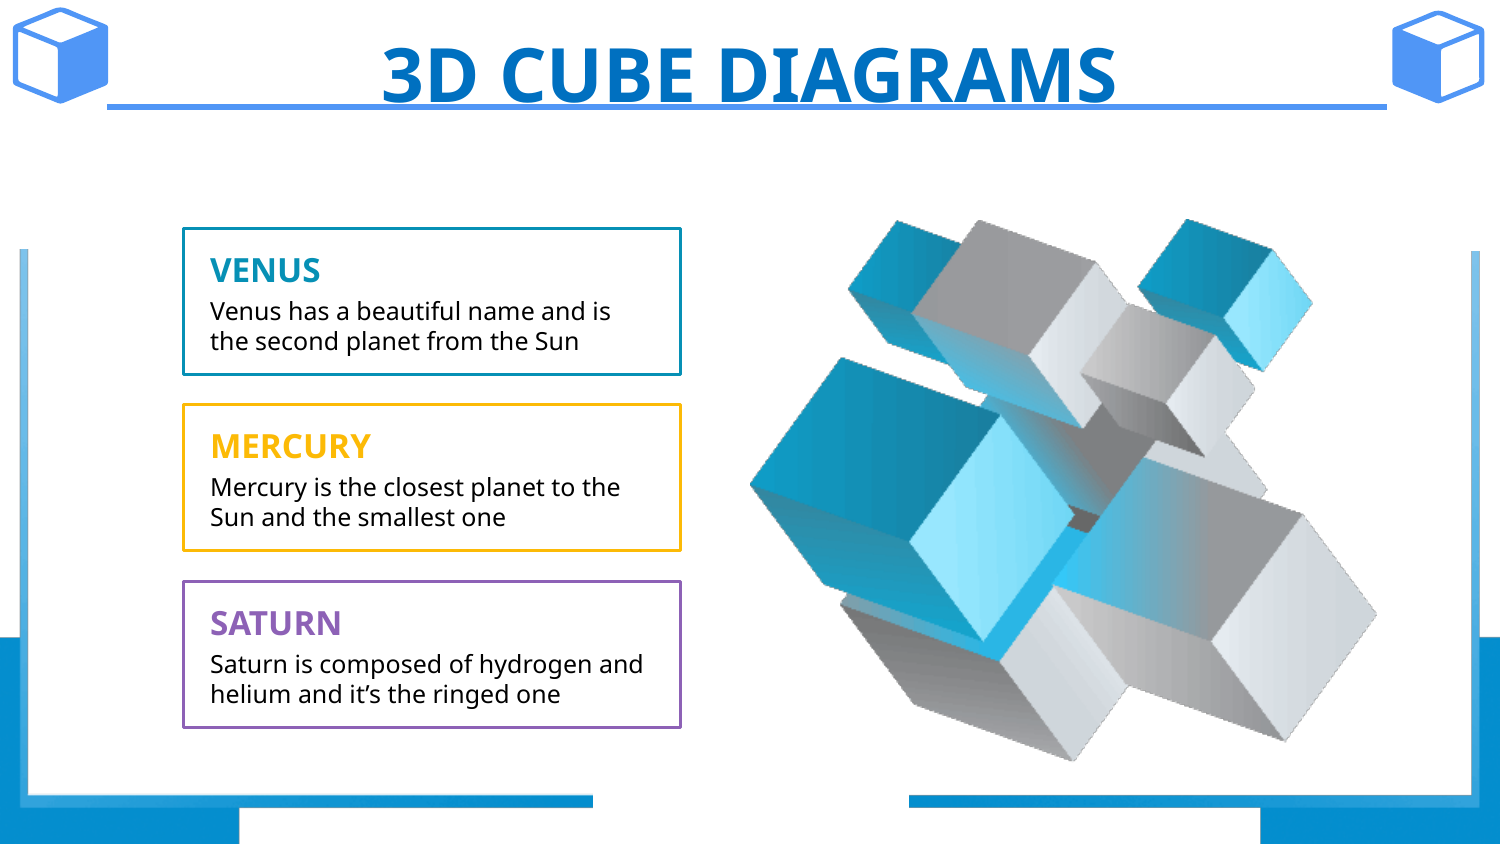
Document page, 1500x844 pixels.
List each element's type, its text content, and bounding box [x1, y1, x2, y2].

text_box [1392, 10, 1485, 104]
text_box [593, 581, 669, 728]
text_box [669, 228, 681, 375]
picture [749, 219, 1500, 844]
picture [0, 249, 593, 844]
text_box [195, 228, 669, 375]
text_box [183, 228, 195, 249]
text_box [12, 7, 109, 104]
text_box 3D CUBE DIAGRAMS [75, 12, 1425, 107]
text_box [593, 404, 669, 551]
text_box [669, 404, 681, 551]
picture [186, 249, 593, 372]
text_box [669, 581, 681, 728]
